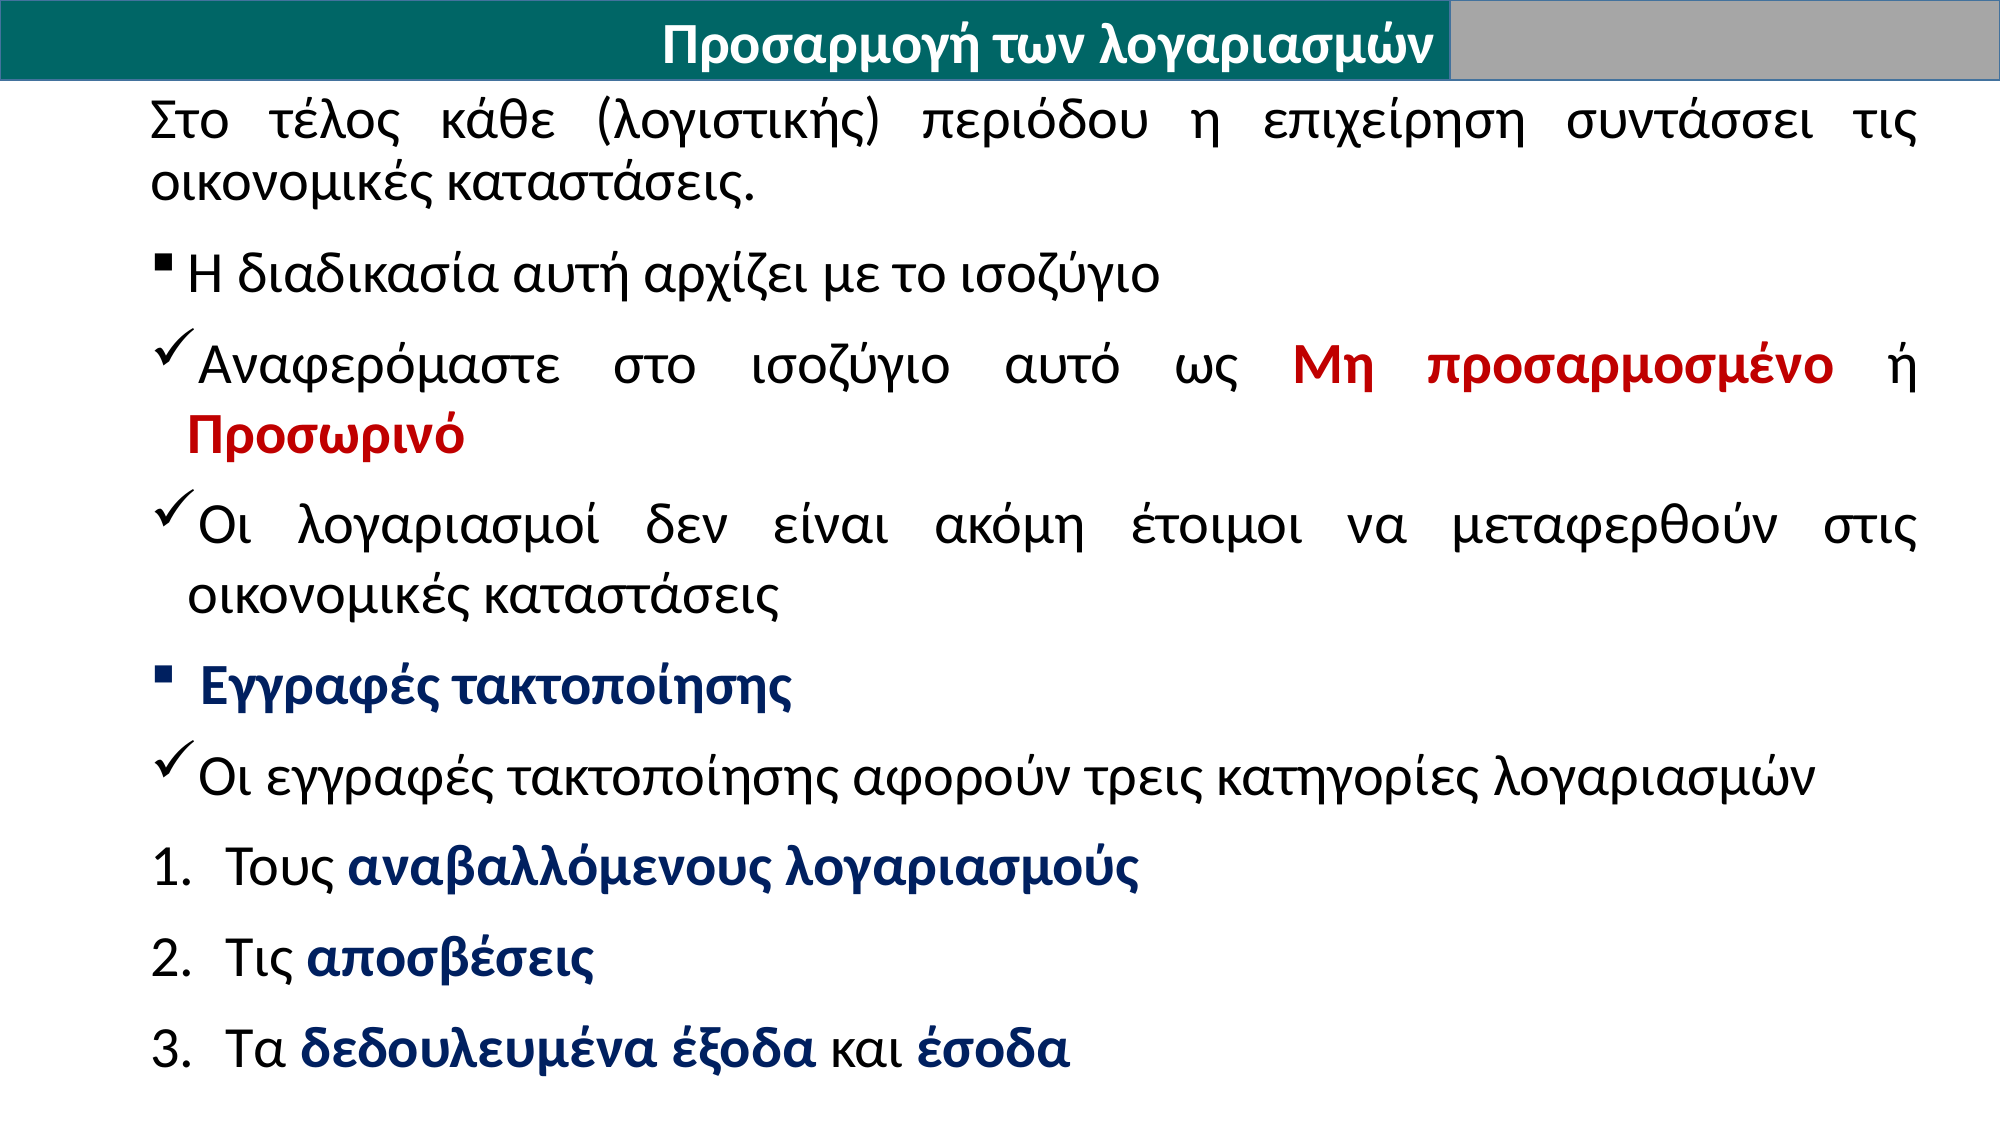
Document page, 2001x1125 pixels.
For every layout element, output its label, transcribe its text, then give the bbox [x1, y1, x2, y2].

list Στο τέλος κάθε (λογιστικής) περιόδου η επιχείρηση συντάσσει τις οικονομικές καταστάσεις. Η διαδικασία αυτή αρχίζει με το ισοζύγιο Αναφερόμαστε στο ισοζύγιο αυτό ως Μη προσαρμοσμένο ή Προσωρινό Οι λογαριασμοί δεν είναι ακόμη έτοιμοι να μεταφερθούν στις οικονομικές καταστάσεις Εγγραφές τακτοποίησης Οι εγγραφές τακτοποίησης αφορούν τρεις κατηγορίες λογαριασμών Τους αναβαλλόμενους λογαριασμούς Τις αποσβέσεις Τα δεδουλευμένα έξοδα και έσοδα [135, 81, 1934, 1125]
text_box [1449, 0, 2000, 81]
text_box Προσαρμογή των λογαριασμών [0, 0, 1449, 81]
